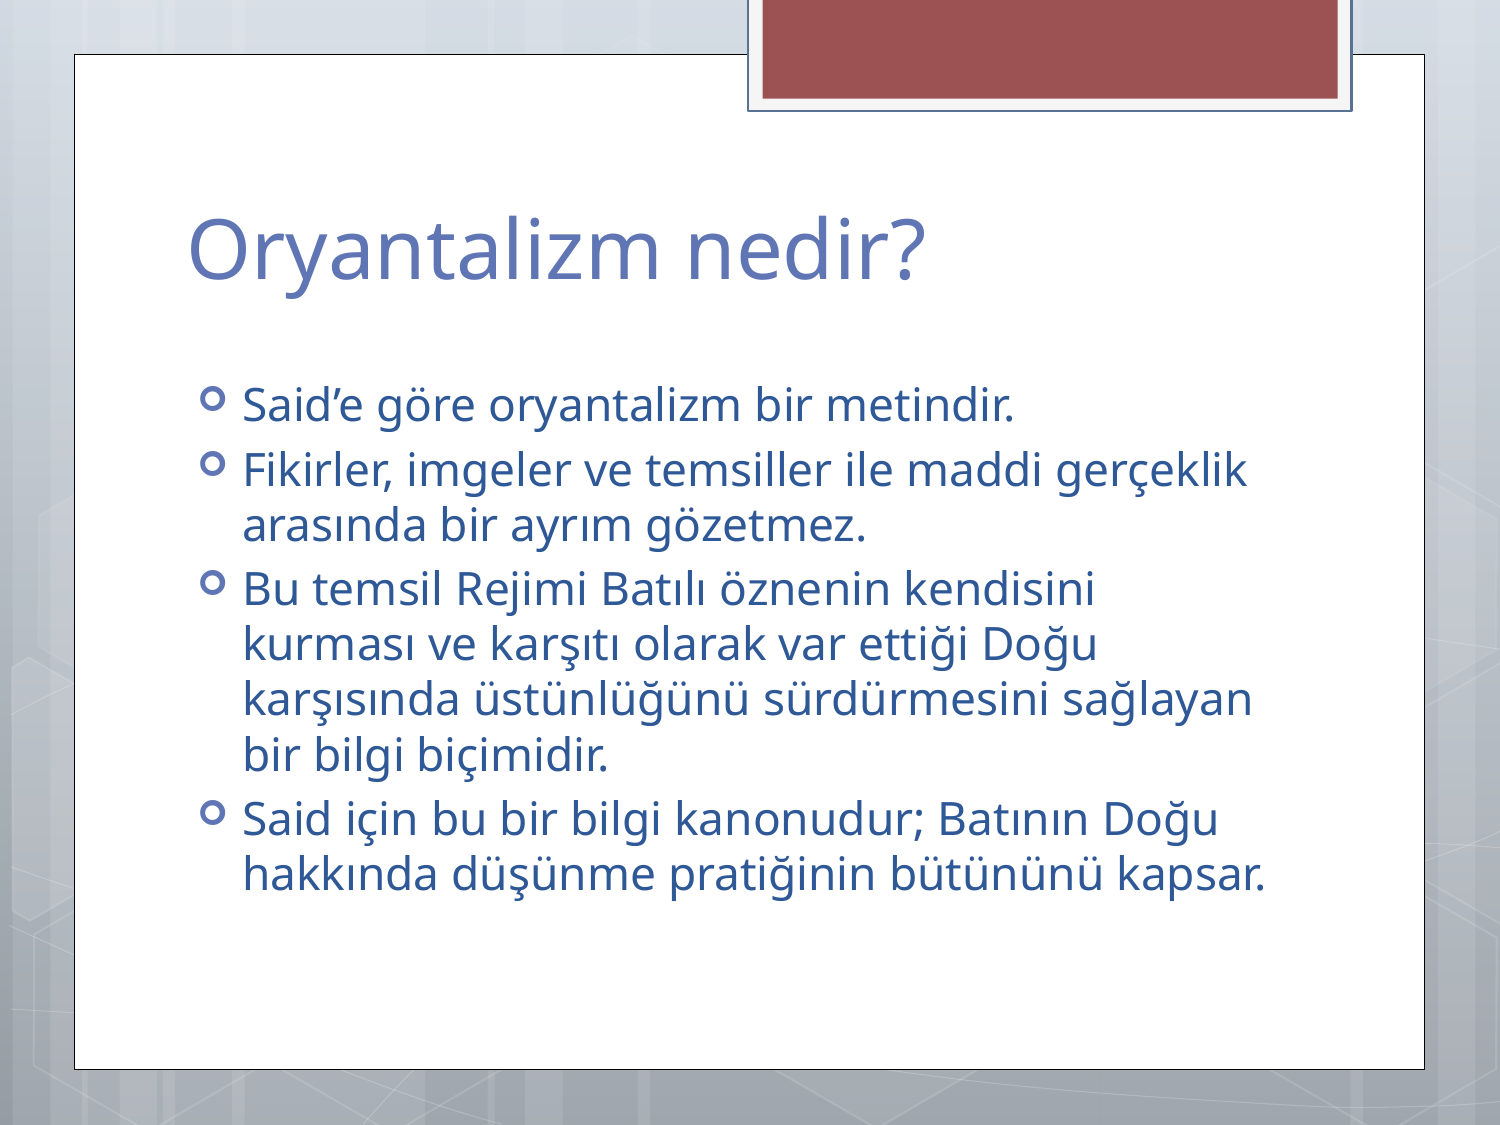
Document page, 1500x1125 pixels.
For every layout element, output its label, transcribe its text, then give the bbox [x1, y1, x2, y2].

list Said’e göre oryantalizm bir metindir. Fikirler, imgeler ve temsiller ile maddi gerçeklik arasında bir ayrım gözetmez. Bu temsil Rejimi Batılı öznenin kendisini kurması ve karşıtı olarak var ettiği Doğu karşısında üstünlüğünü sürdürmesini sağlayan bir bilgi biçimidir. Said için bu bir bilgi kanonudur; Batının Doğu hakkında düşünme pratiğinin bütününü kapsar. [171, 304, 1283, 957]
title Oryantalizm nedir? [171, 116, 1324, 304]
